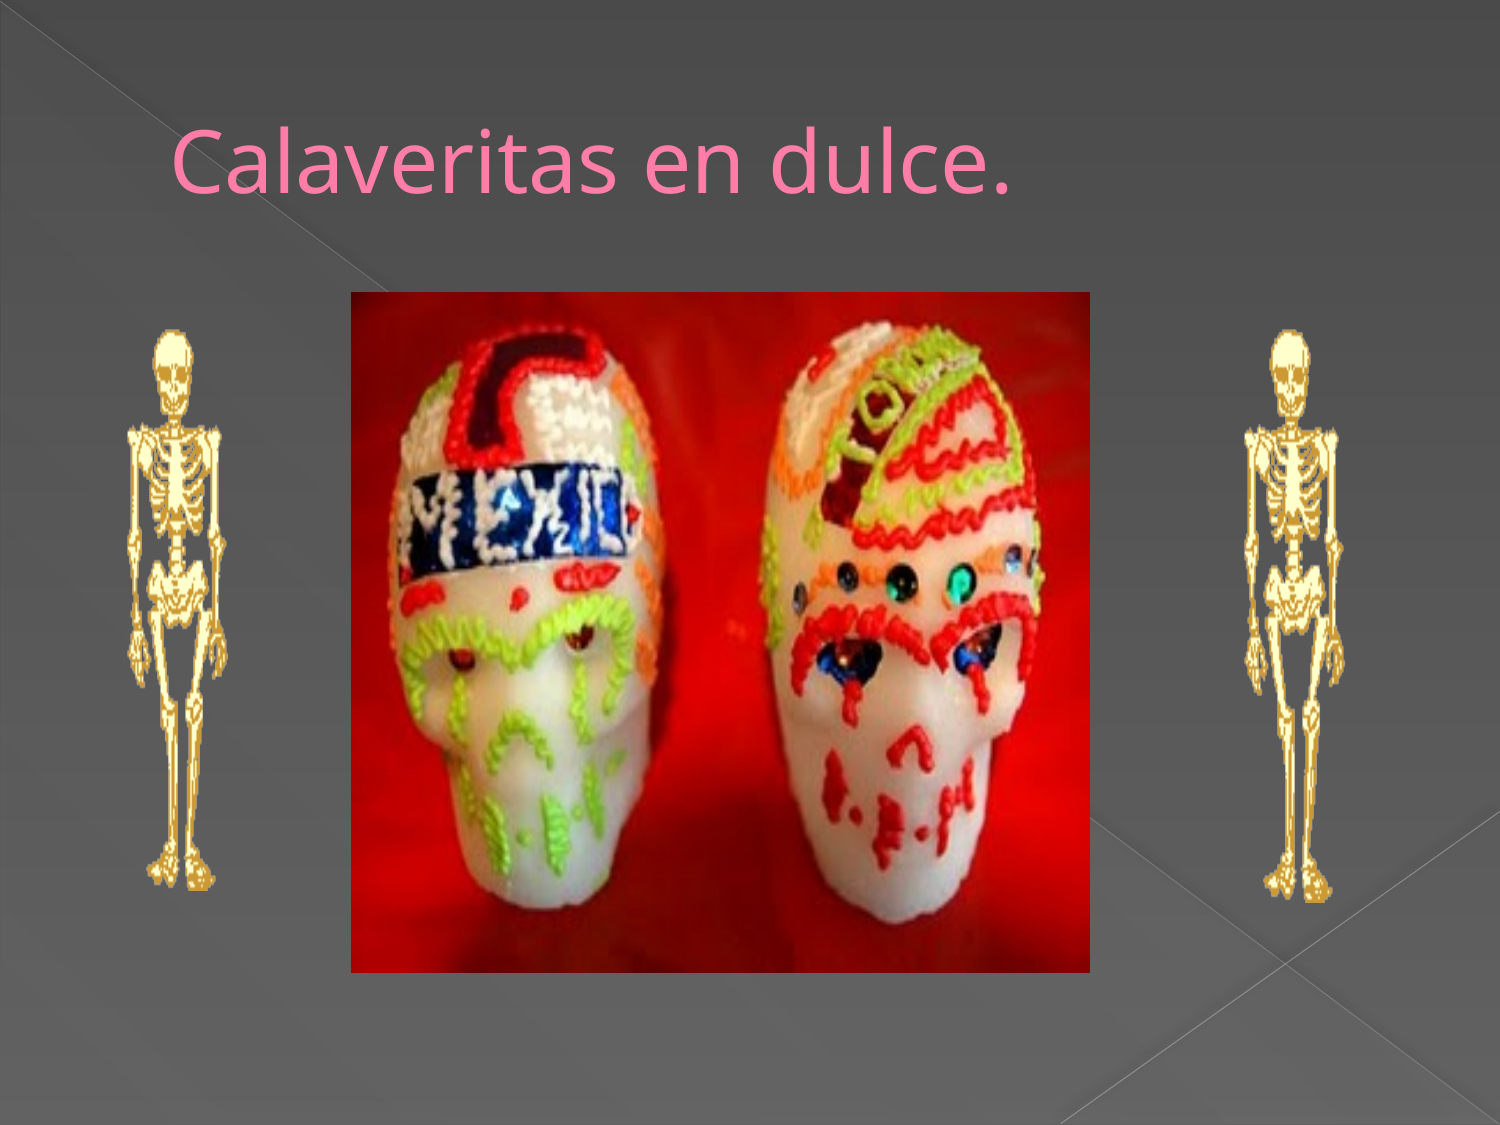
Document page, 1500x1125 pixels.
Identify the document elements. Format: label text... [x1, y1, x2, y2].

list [351, 292, 1091, 973]
picture [70, 327, 384, 891]
picture [1187, 327, 1500, 903]
title Calaveritas en dulce. [75, 43, 1425, 274]
